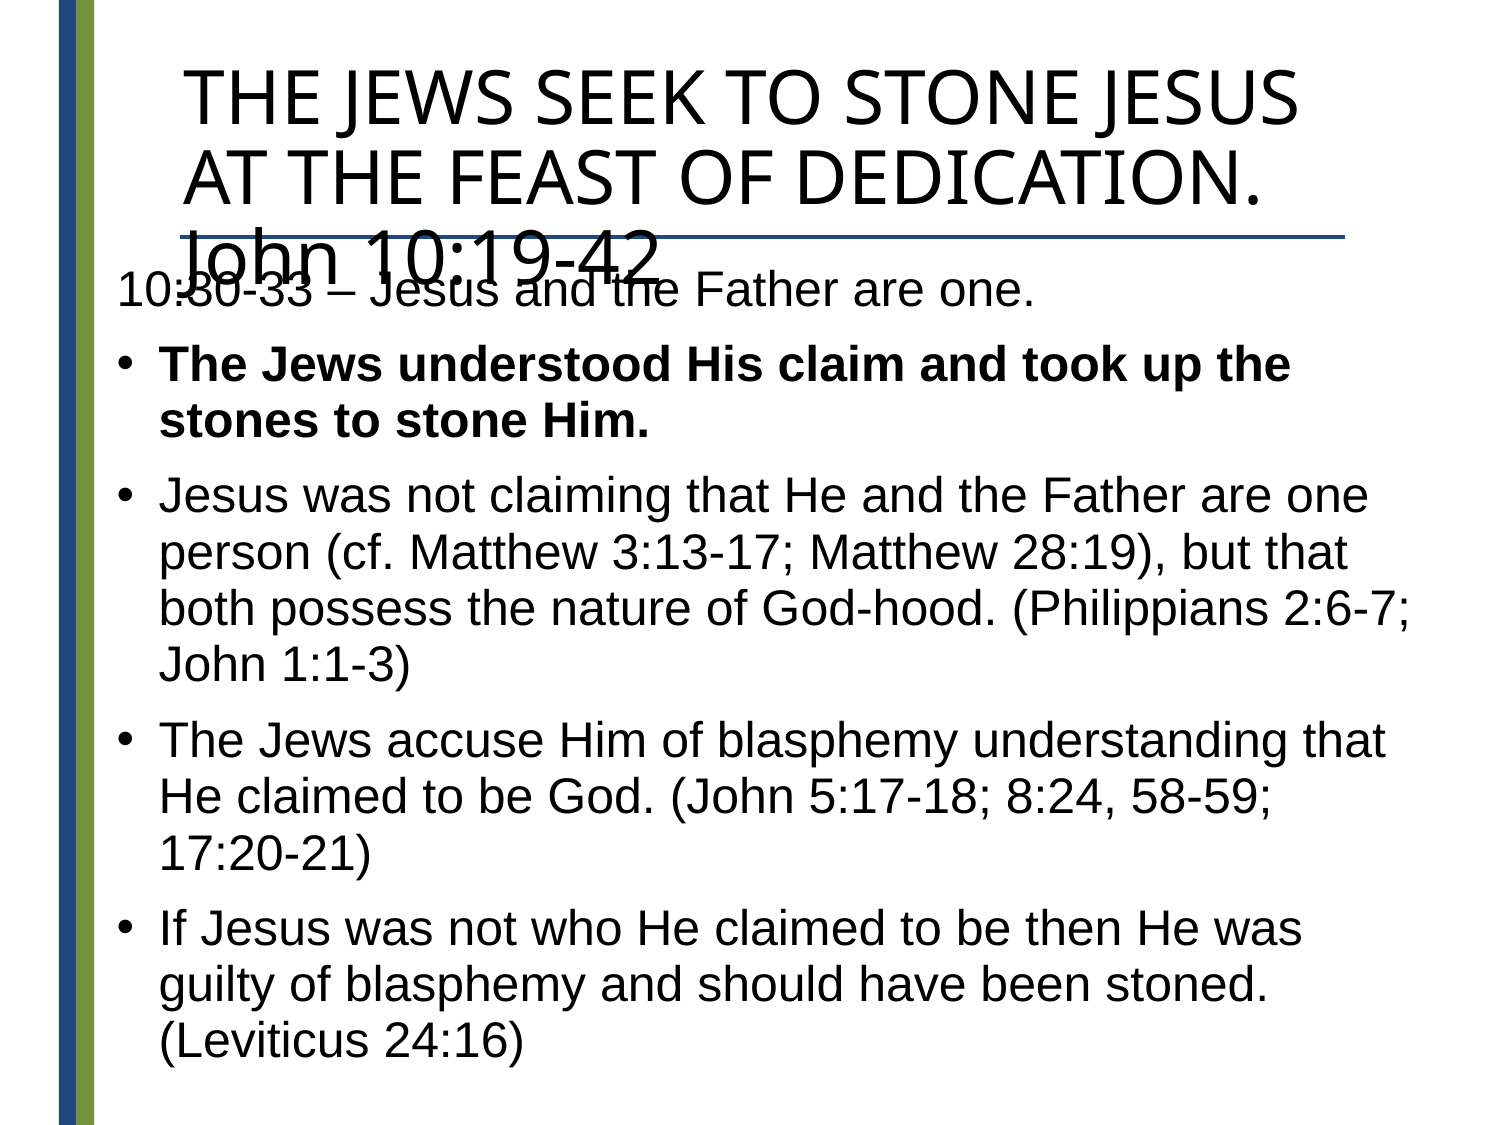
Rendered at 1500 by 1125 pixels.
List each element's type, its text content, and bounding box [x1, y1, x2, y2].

title THE JEWS SEEK TO STONE JESUS AT THE FEAST OF DEDICATION. John 10:19-42 [168, 53, 1351, 309]
list 10:30-33 – Jesus and the Father are one. The Jews understood His claim and took up the stones to stone Him. Jesus was not claiming that He and the Father are one person (cf. Matthew 3:13-17; Matthew 28:19), but that both possess the nature of God-hood. (Philippians 2:6-7; John 1:1-3) The Jews accuse Him of blasphemy understanding that He claimed to be God. (John 5:17-18; 8:24, 58-59; 17:20-21) If Jesus was not who He claimed to be then He was guilty of blasphemy and should have been stoned. (Leviticus 24:16) [101, 253, 1435, 1077]
